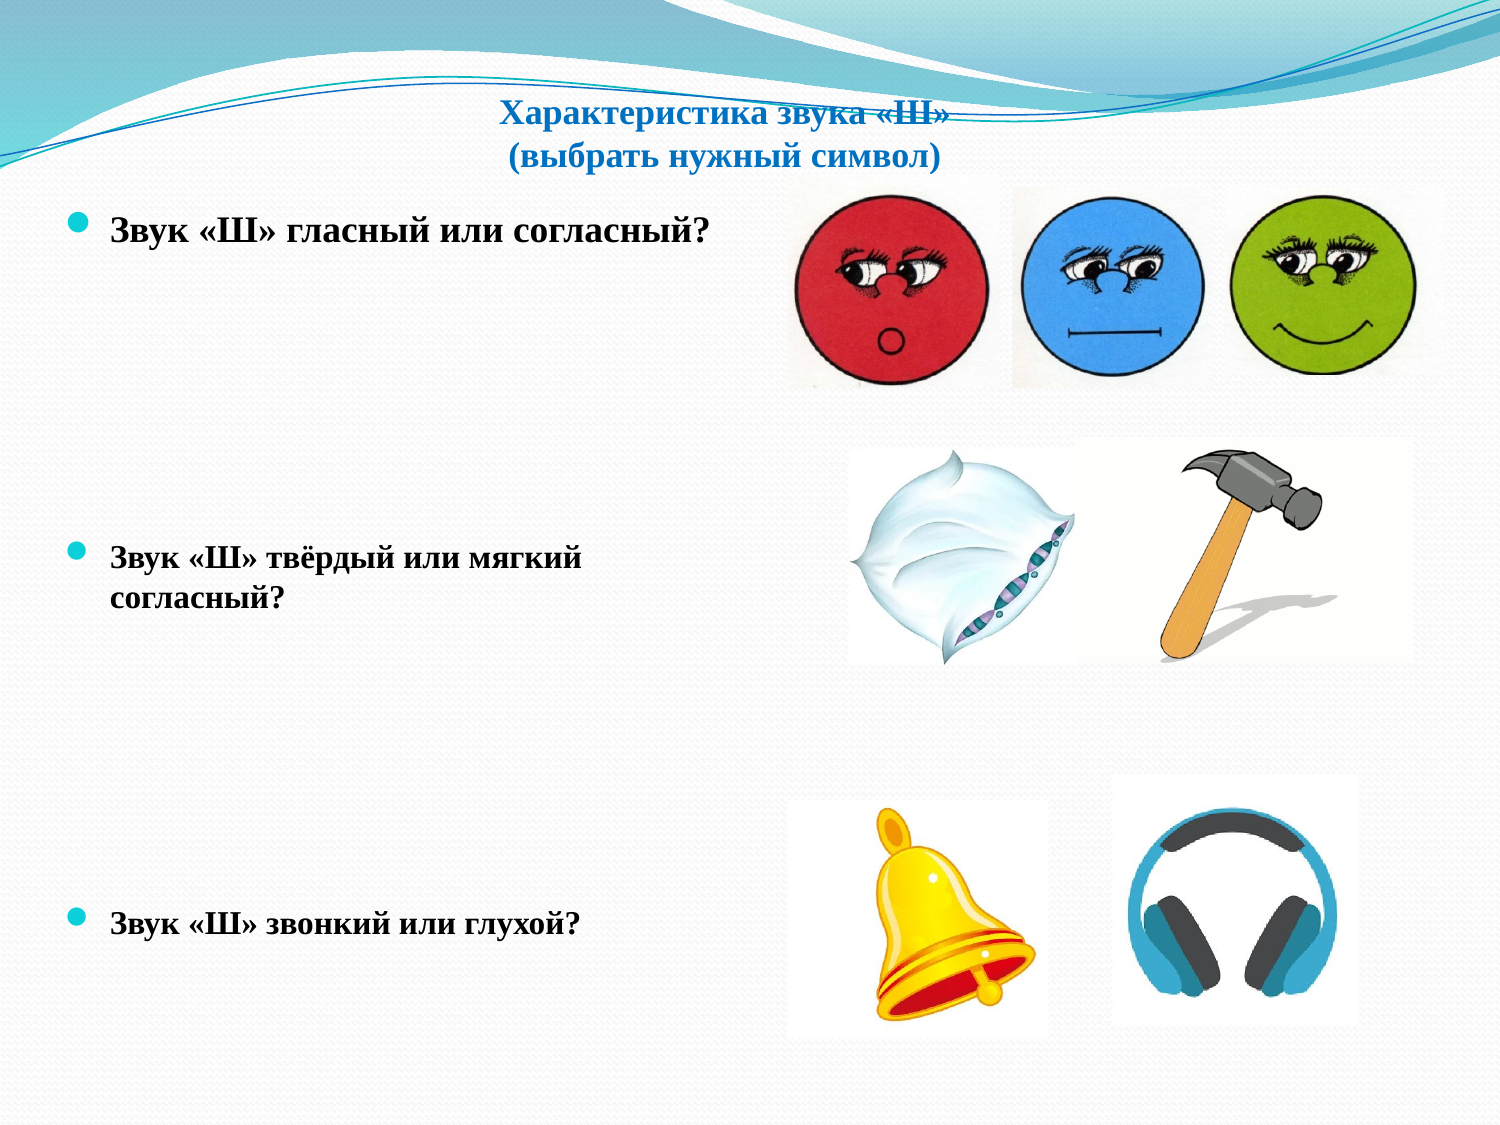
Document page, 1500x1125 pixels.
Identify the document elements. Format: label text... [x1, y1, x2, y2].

list Звук «Ш» гласный или согласный? Звук «Ш» твёрдый или мягкий согласный? Звук «Ш» звонкий или глухой? [50, 149, 775, 1000]
picture [849, 437, 1413, 666]
picture [787, 174, 1001, 388]
picture [787, 799, 1049, 1038]
title Характеристика звука «Ш» (выбрать нужный символ) [50, 37, 1400, 175]
picture [1224, 187, 1445, 376]
picture [1112, 774, 1359, 1026]
picture [1012, 187, 1213, 388]
